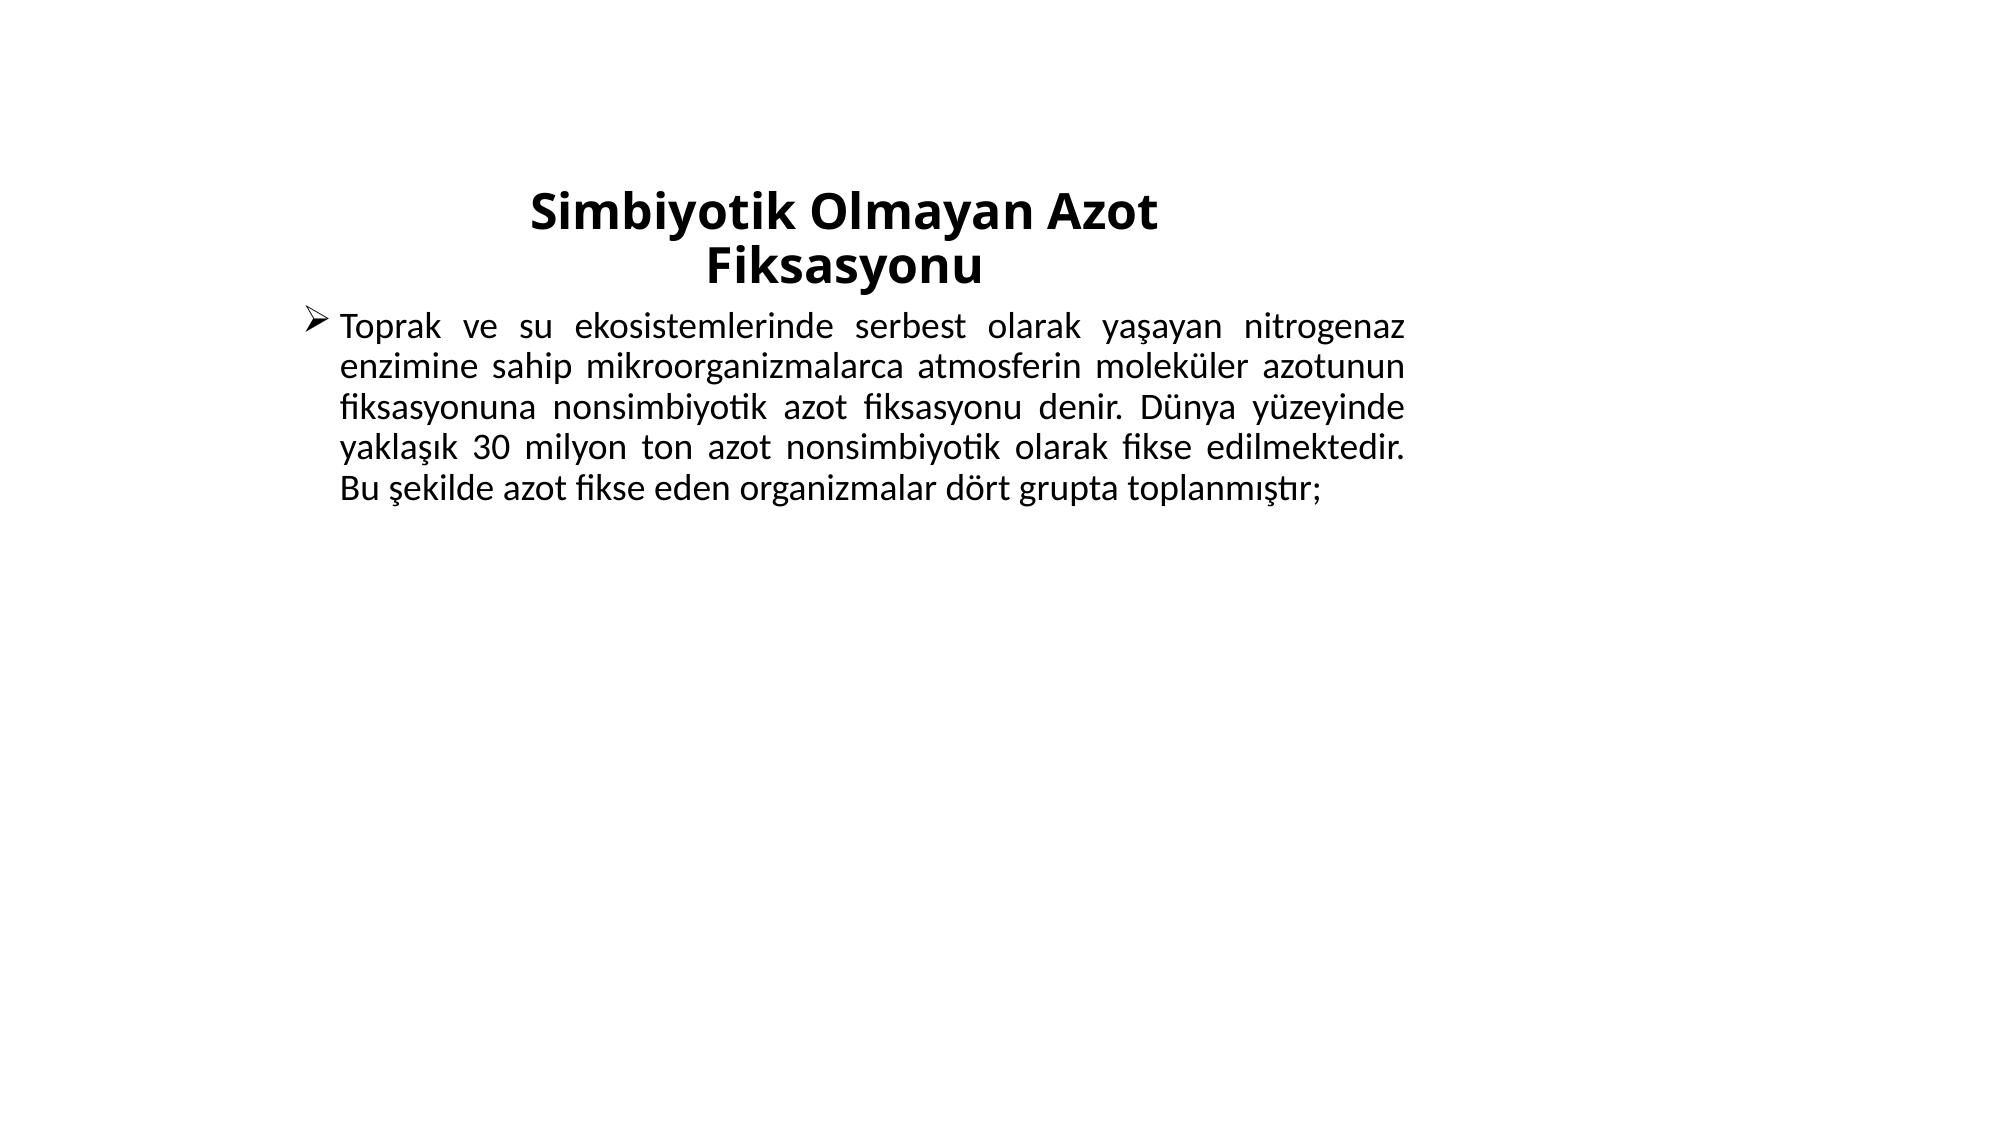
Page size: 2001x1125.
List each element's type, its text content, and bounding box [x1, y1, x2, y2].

list Toprak ve su ekosistemlerinde serbest olarak yaşayan nitrogenaz enzimine sahip mikroorganizmalarca atmosferin moleküler azotunun fiksasyonuna nonsimbiyotik azot fiksasyonu denir. Dünya yüzeyinde yaklaşık 30 milyon ton azot nonsimbiyotik olarak fikse edilmektedir. Bu şekilde azot fikse eden organizmalar dört grupta toplanmıştır; [287, 298, 1422, 624]
title Simbiyotik Olmayan Azot Fiksasyonu [395, 204, 1295, 276]
